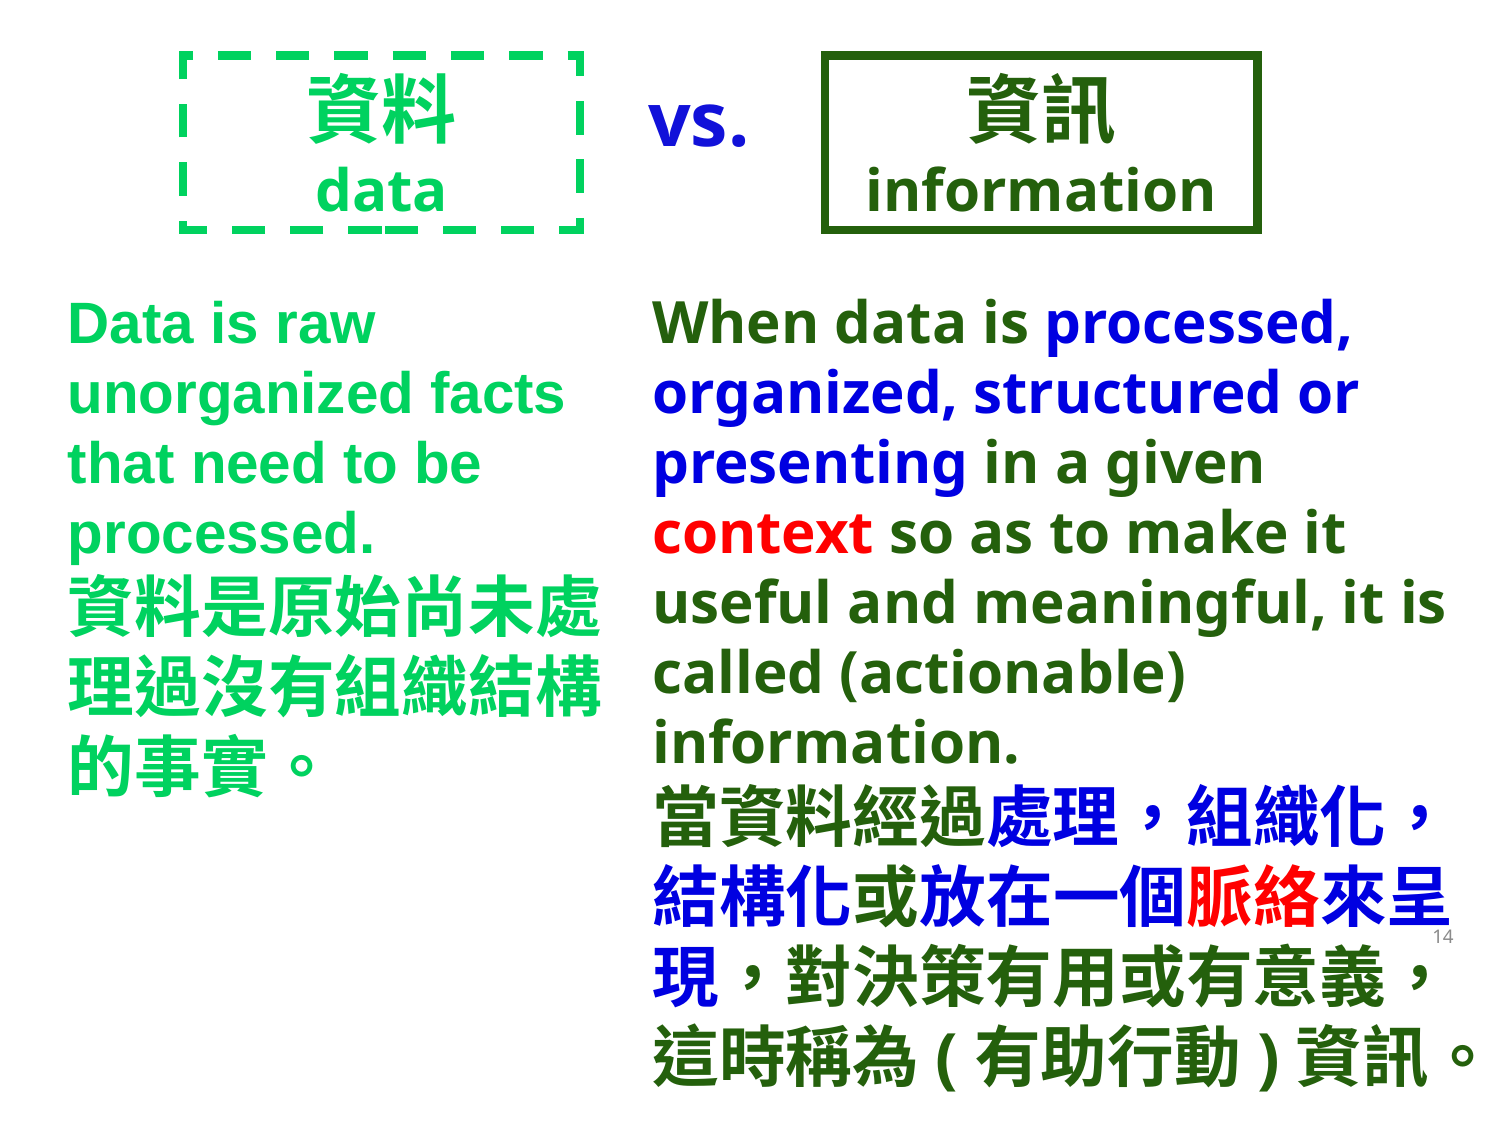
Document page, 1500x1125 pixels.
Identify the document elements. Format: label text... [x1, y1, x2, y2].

text_box vs. [555, 64, 843, 170]
text_box Data is raw unorganized facts that need to be processed. 資料是原始尚未處理過沒有組織結構的事實。 [53, 277, 637, 813]
text_box 資訊 information [824, 55, 1258, 231]
text_box 資料 data [183, 55, 581, 231]
text_box When data is processed, organized, structured or presenting in a given context so as to make it useful and meaningful, it is called (actionable) information. 當資料經過處理，組織化，結構化或放在一個脈絡來呈現，對決策有用或有意義，這時稱為(有助行動)資訊。 [637, 277, 1500, 1102]
